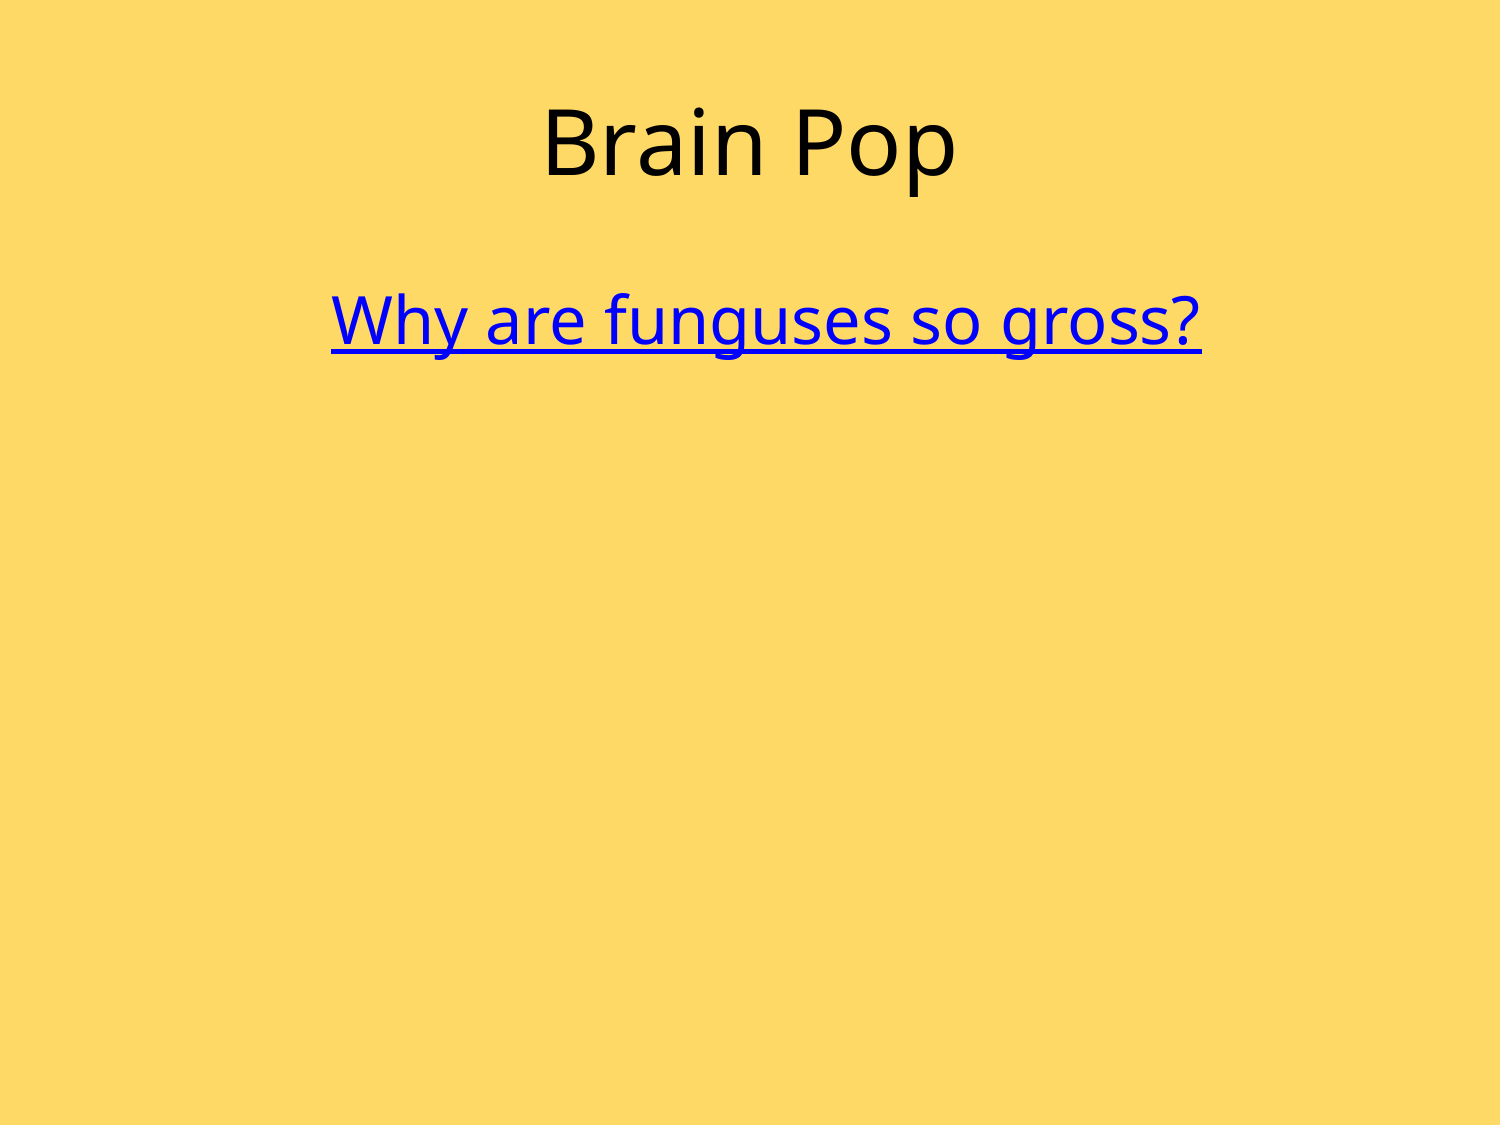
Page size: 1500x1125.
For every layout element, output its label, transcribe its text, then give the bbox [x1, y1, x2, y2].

list Why are funguses so gross? [75, 262, 1425, 1005]
title Brain Pop [75, 45, 1425, 233]
